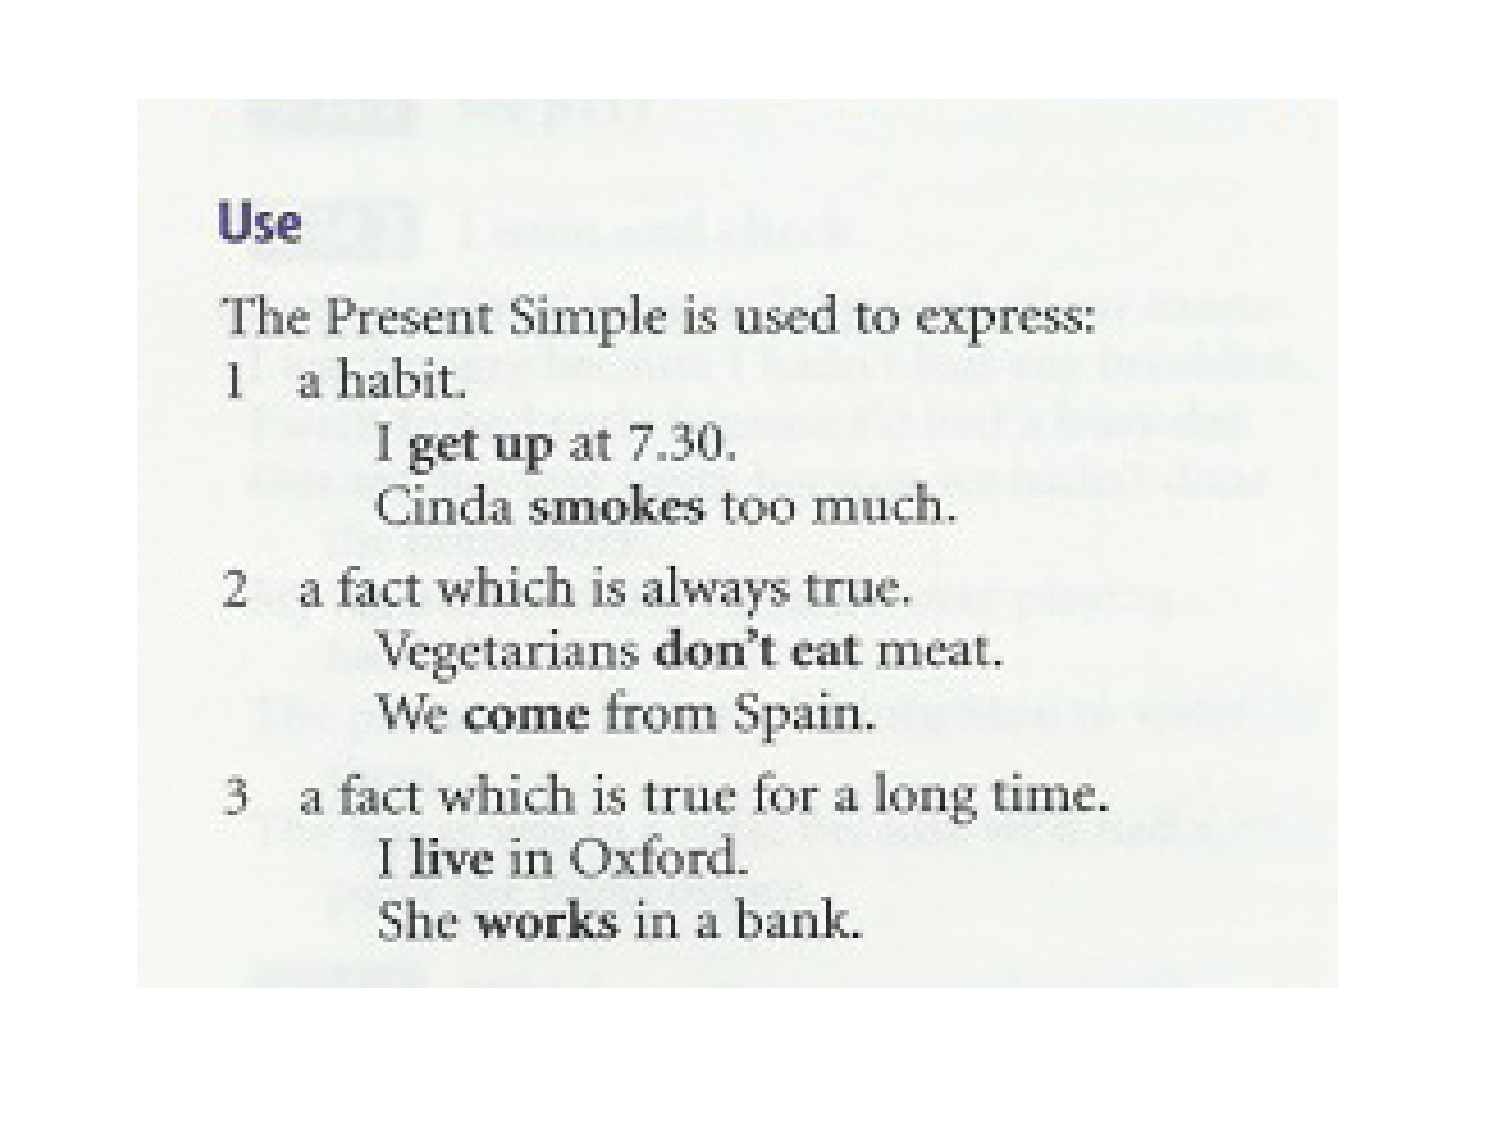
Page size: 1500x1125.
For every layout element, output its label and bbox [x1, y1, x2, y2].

picture [137, 99, 1338, 988]
